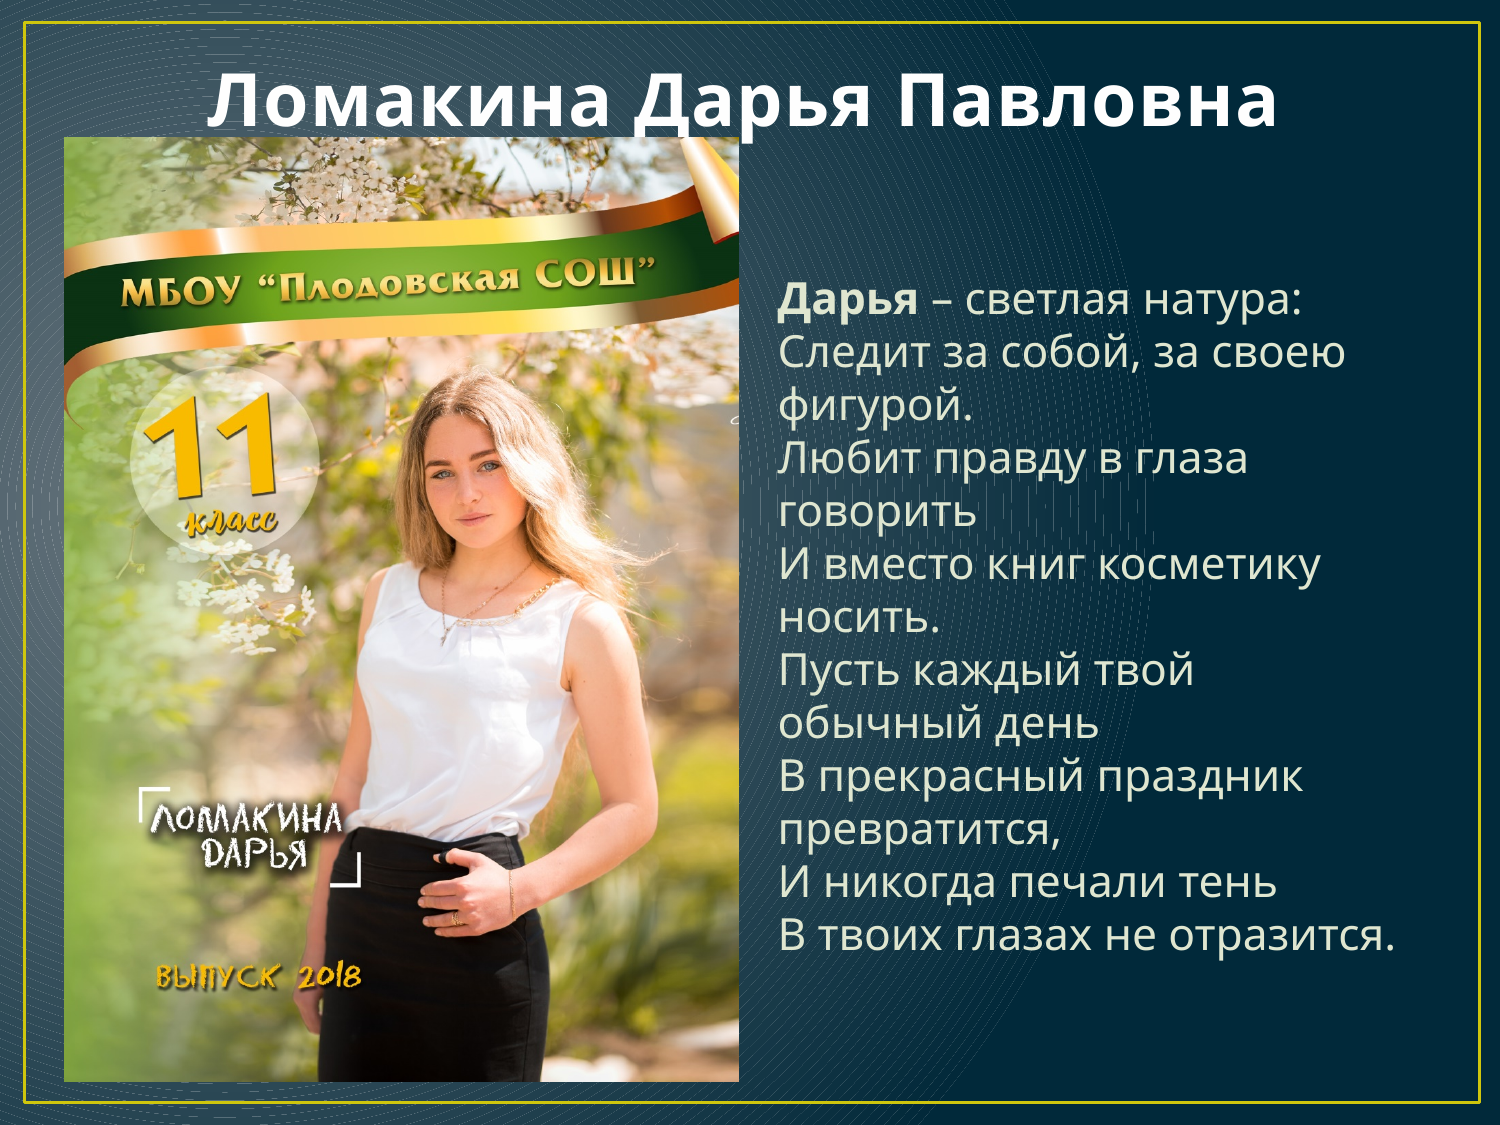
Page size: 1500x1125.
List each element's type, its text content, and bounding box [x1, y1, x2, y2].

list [64, 136, 739, 1082]
title Ломакина Дарья Павловна [64, 45, 1425, 149]
list Дарья – светлая натура: Следит за собой, за своею фигурой. Любит правду в глаза говорить И вместо книг косметику носить. Пусть каждый твой обычный день В прекрасный праздник превратится, И никогда печали тень В твоих глазах не отразится. [762, 262, 1425, 1005]
